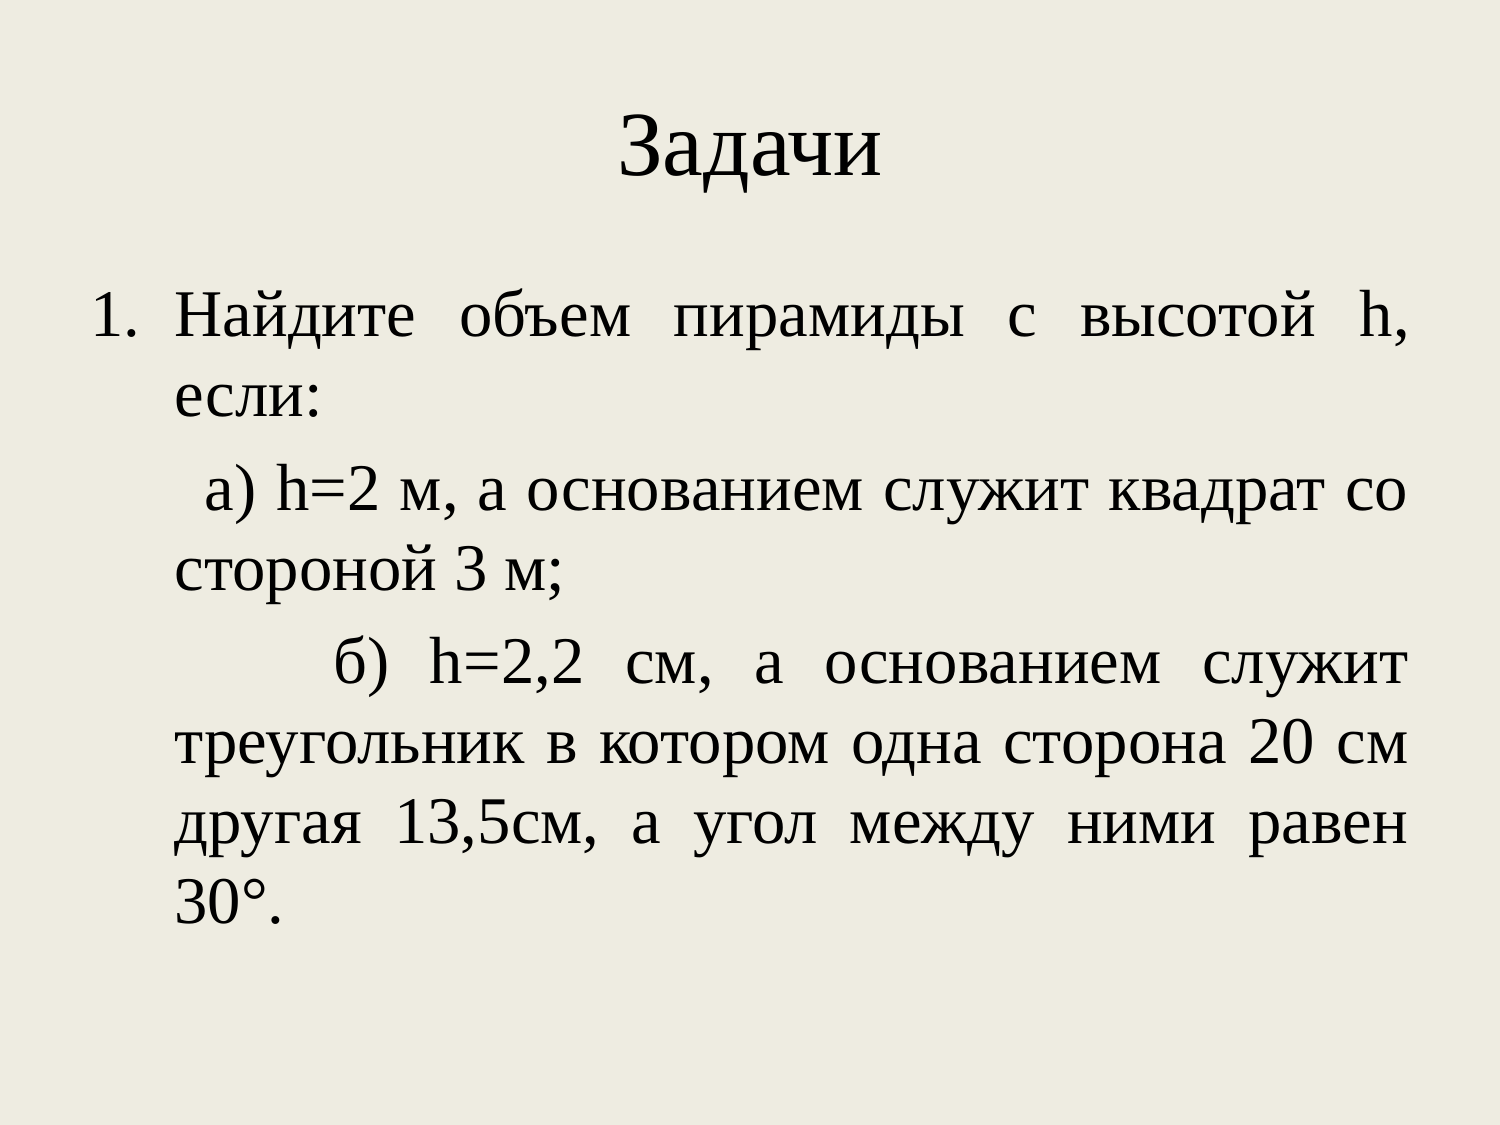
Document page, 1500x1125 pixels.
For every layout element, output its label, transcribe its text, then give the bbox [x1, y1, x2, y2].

list Найдите объем пирамиды с высотой h, если: а) h=2 м, а основанием служит квадрат со стороной 3 м; б) h=2,2 см, а основанием служит треугольник в котором одна сторона 20 см другая 13,5см, а угол между ними равен 30°. [75, 262, 1425, 1005]
title Задачи [75, 45, 1425, 233]
